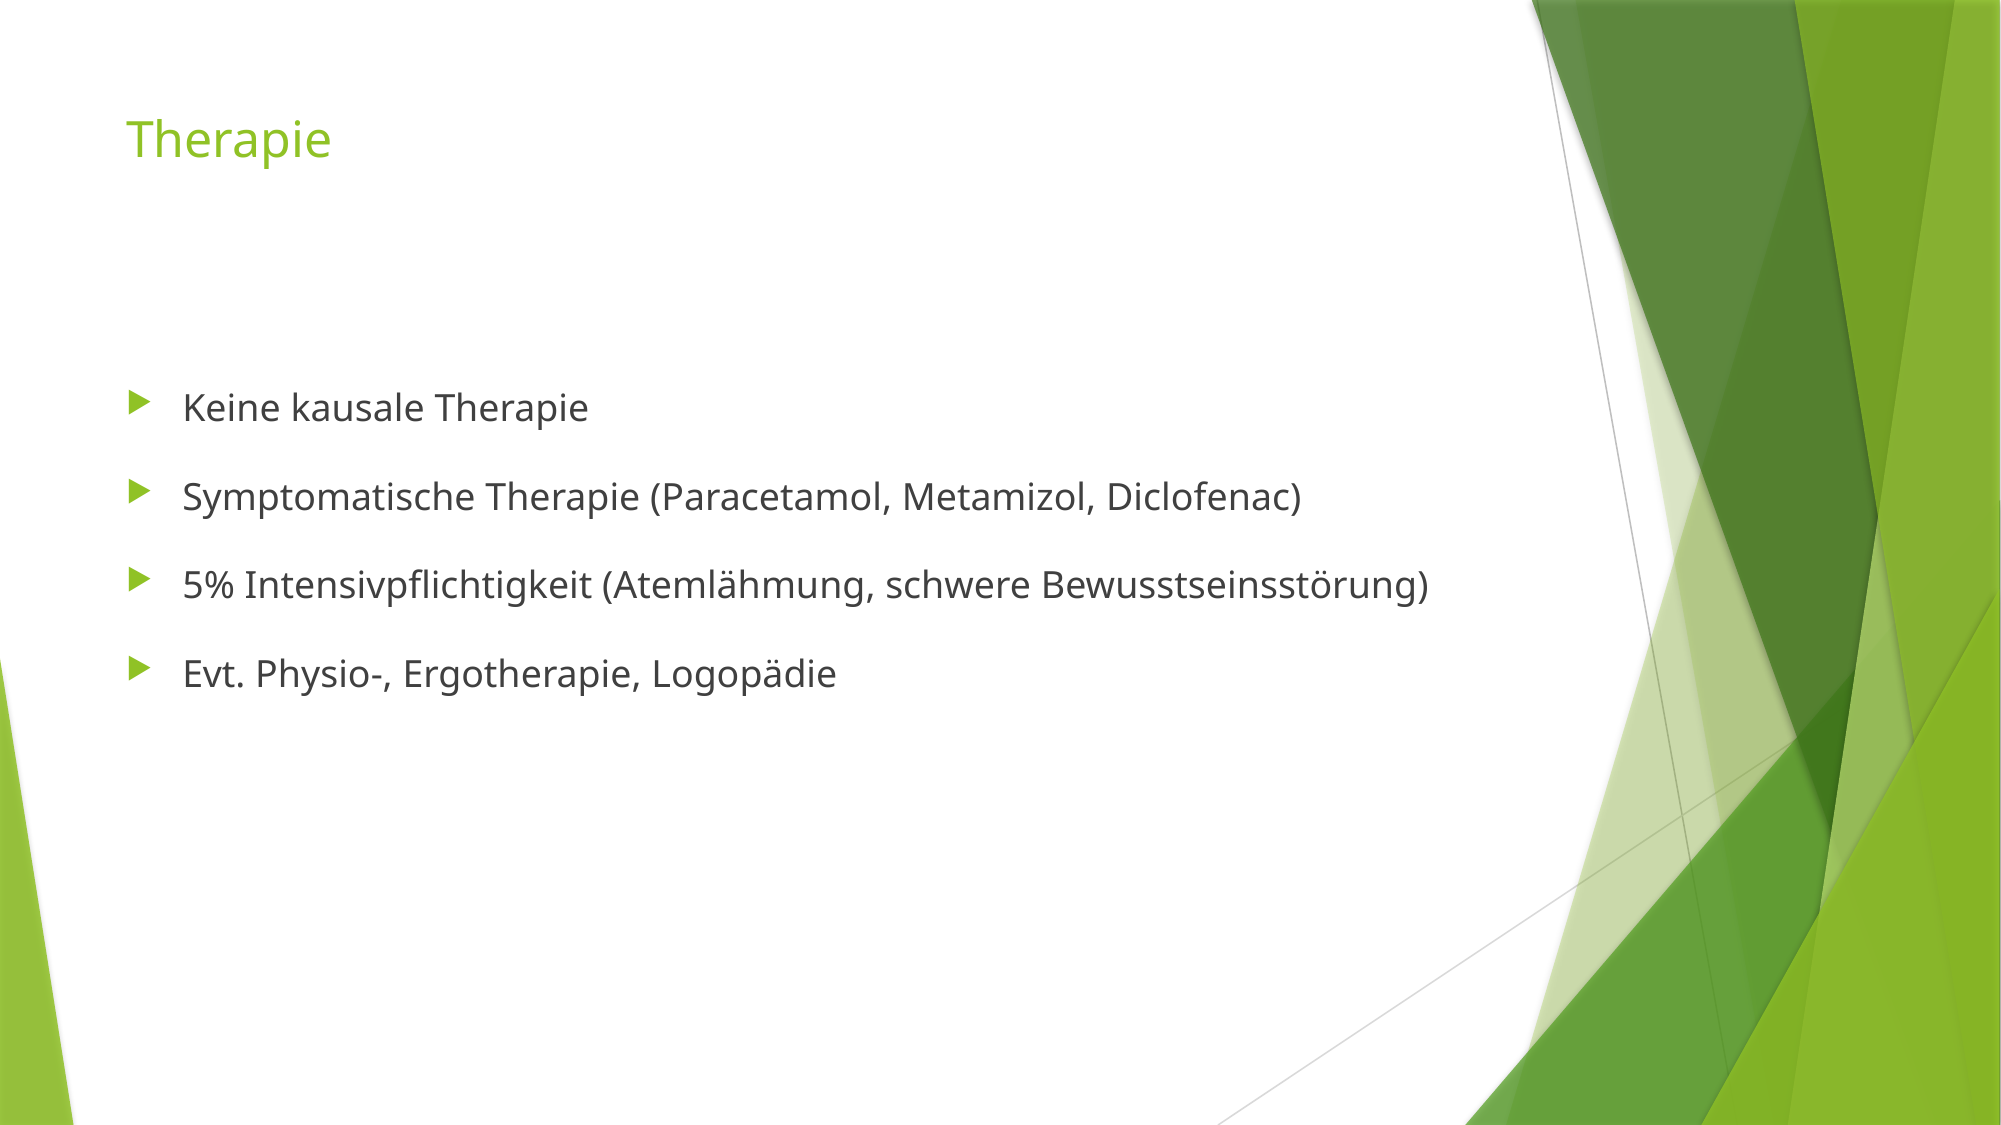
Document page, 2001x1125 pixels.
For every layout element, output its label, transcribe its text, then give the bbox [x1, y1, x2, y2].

title Therapie [111, 99, 1522, 317]
list Keine kausale Therapie Symptomatische Therapie (Paracetamol, Metamizol, Diclofenac) 5% Intensivpflichtigkeit (Atemlähmung, schwere Bewusstseinsstörung) Evt. Physio-, Ergotherapie, Logopädie [111, 354, 1522, 992]
